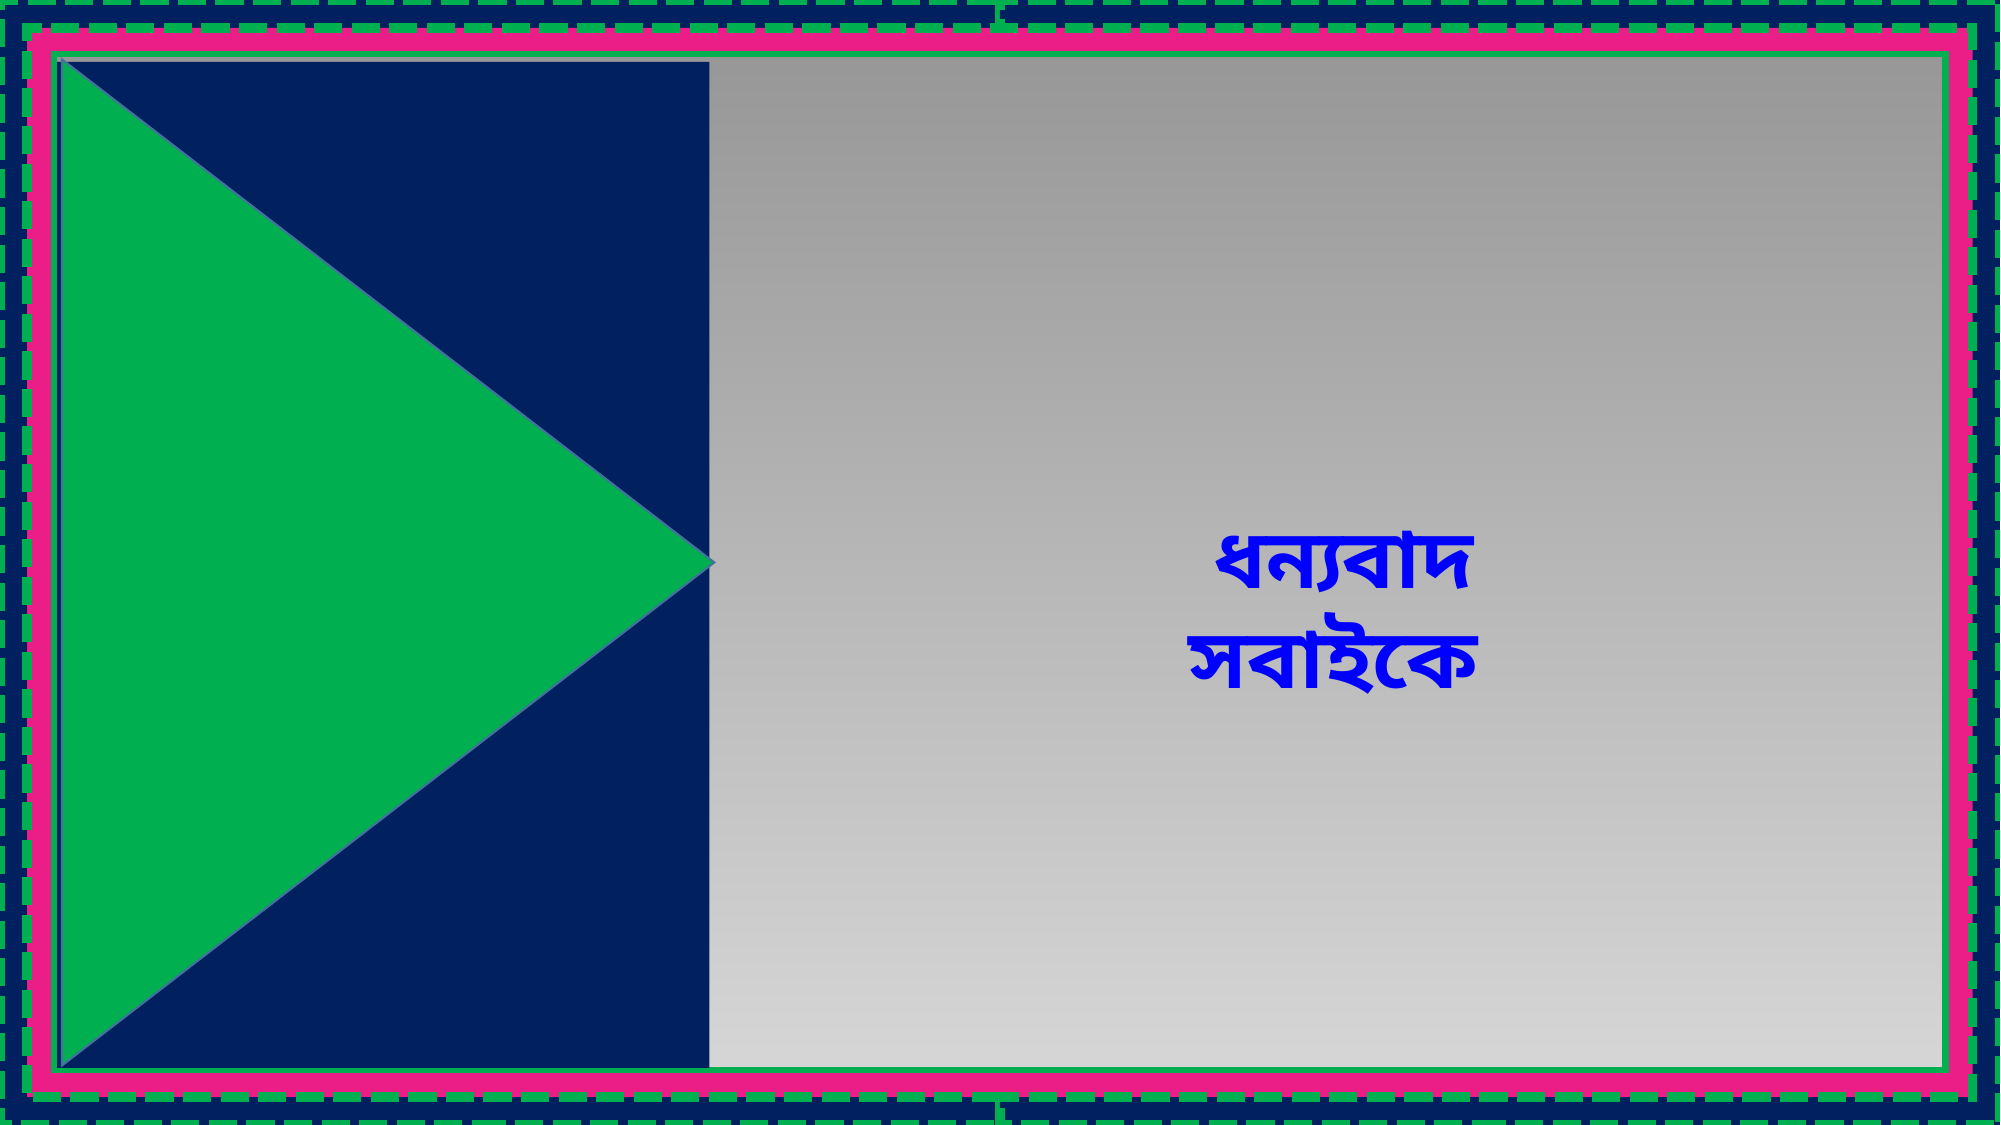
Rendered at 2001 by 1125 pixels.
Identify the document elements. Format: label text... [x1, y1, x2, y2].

text_box ধন্যবাদ সবাইকে [1051, 498, 1636, 713]
text_box [62, 59, 715, 1066]
text_box [57, 61, 710, 1068]
